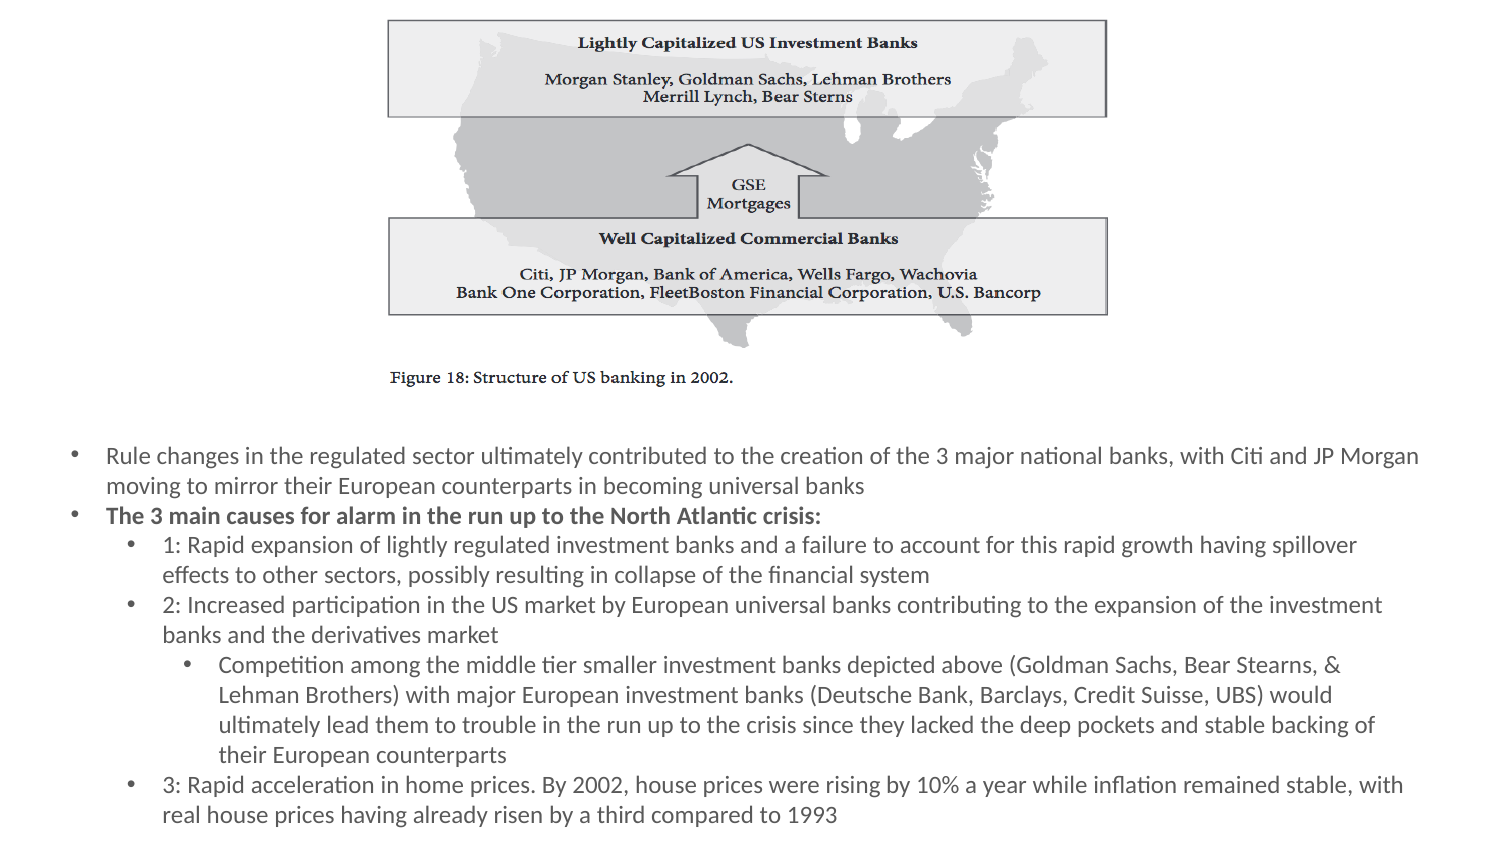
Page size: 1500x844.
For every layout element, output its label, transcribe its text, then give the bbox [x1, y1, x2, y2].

text_box Rule changes in the regulated sector ultimately contributed to the creation of the 3 major national banks, with Citi and JP Morgan moving to mirror their European counterparts in becoming universal banks The 3 main causes for alarm in the run up to the North Atlantic crisis: 1: Rapid expansion of lightly regulated investment banks and a failure to account for this rapid growth having spillover effects to other sectors, possibly resulting in collapse of the financial system 2: Increased participation in the US market by European universal banks contributing to the expansion of the investment banks and the derivatives market Competition among the middle tier smaller investment banks depicted above (Goldman Sachs, Bear Stearns, & Lehman Brothers) with major European investment banks (Deutsche Bank, Barclays, Credit Suisse, UBS) would ultimately lead them to trouble in the run up to the crisis since they lacked the deep pockets and stable backing of their European counterparts 3: Rapid acceleration in home prices. By 2002, house prices were rising by 10% a year while inflation remained stable, with real house prices having already risen by a third compared to 1993 [59, 433, 1441, 844]
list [338, 0, 1162, 414]
